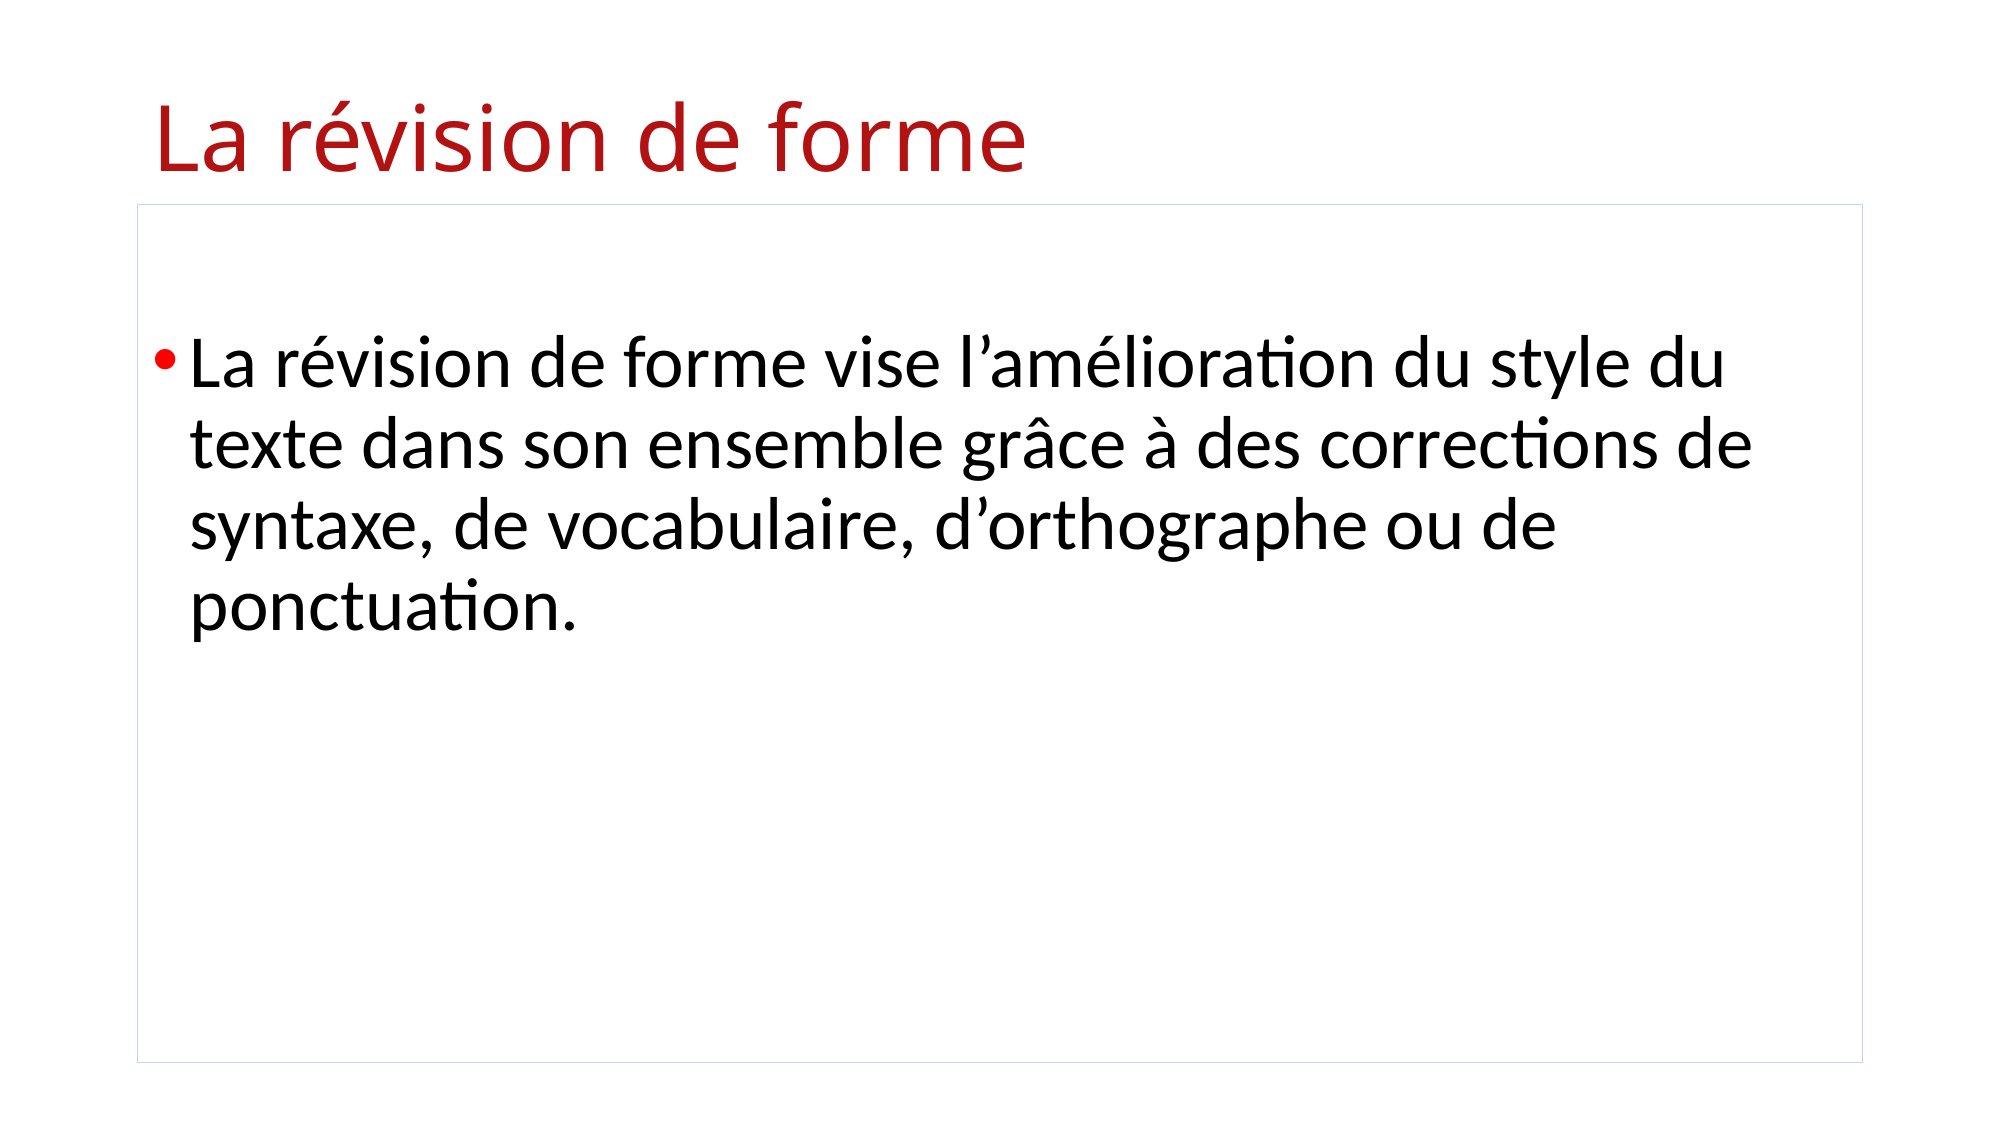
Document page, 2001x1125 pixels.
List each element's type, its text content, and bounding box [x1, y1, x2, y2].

list La révision de forme vise l’amélioration du style du texte dans son ensemble grâce à des corrections de syntaxe, de vocabulaire, d’orthographe ou de ponctuation. [137, 204, 1863, 1063]
title La révision de forme [137, 59, 1863, 204]
